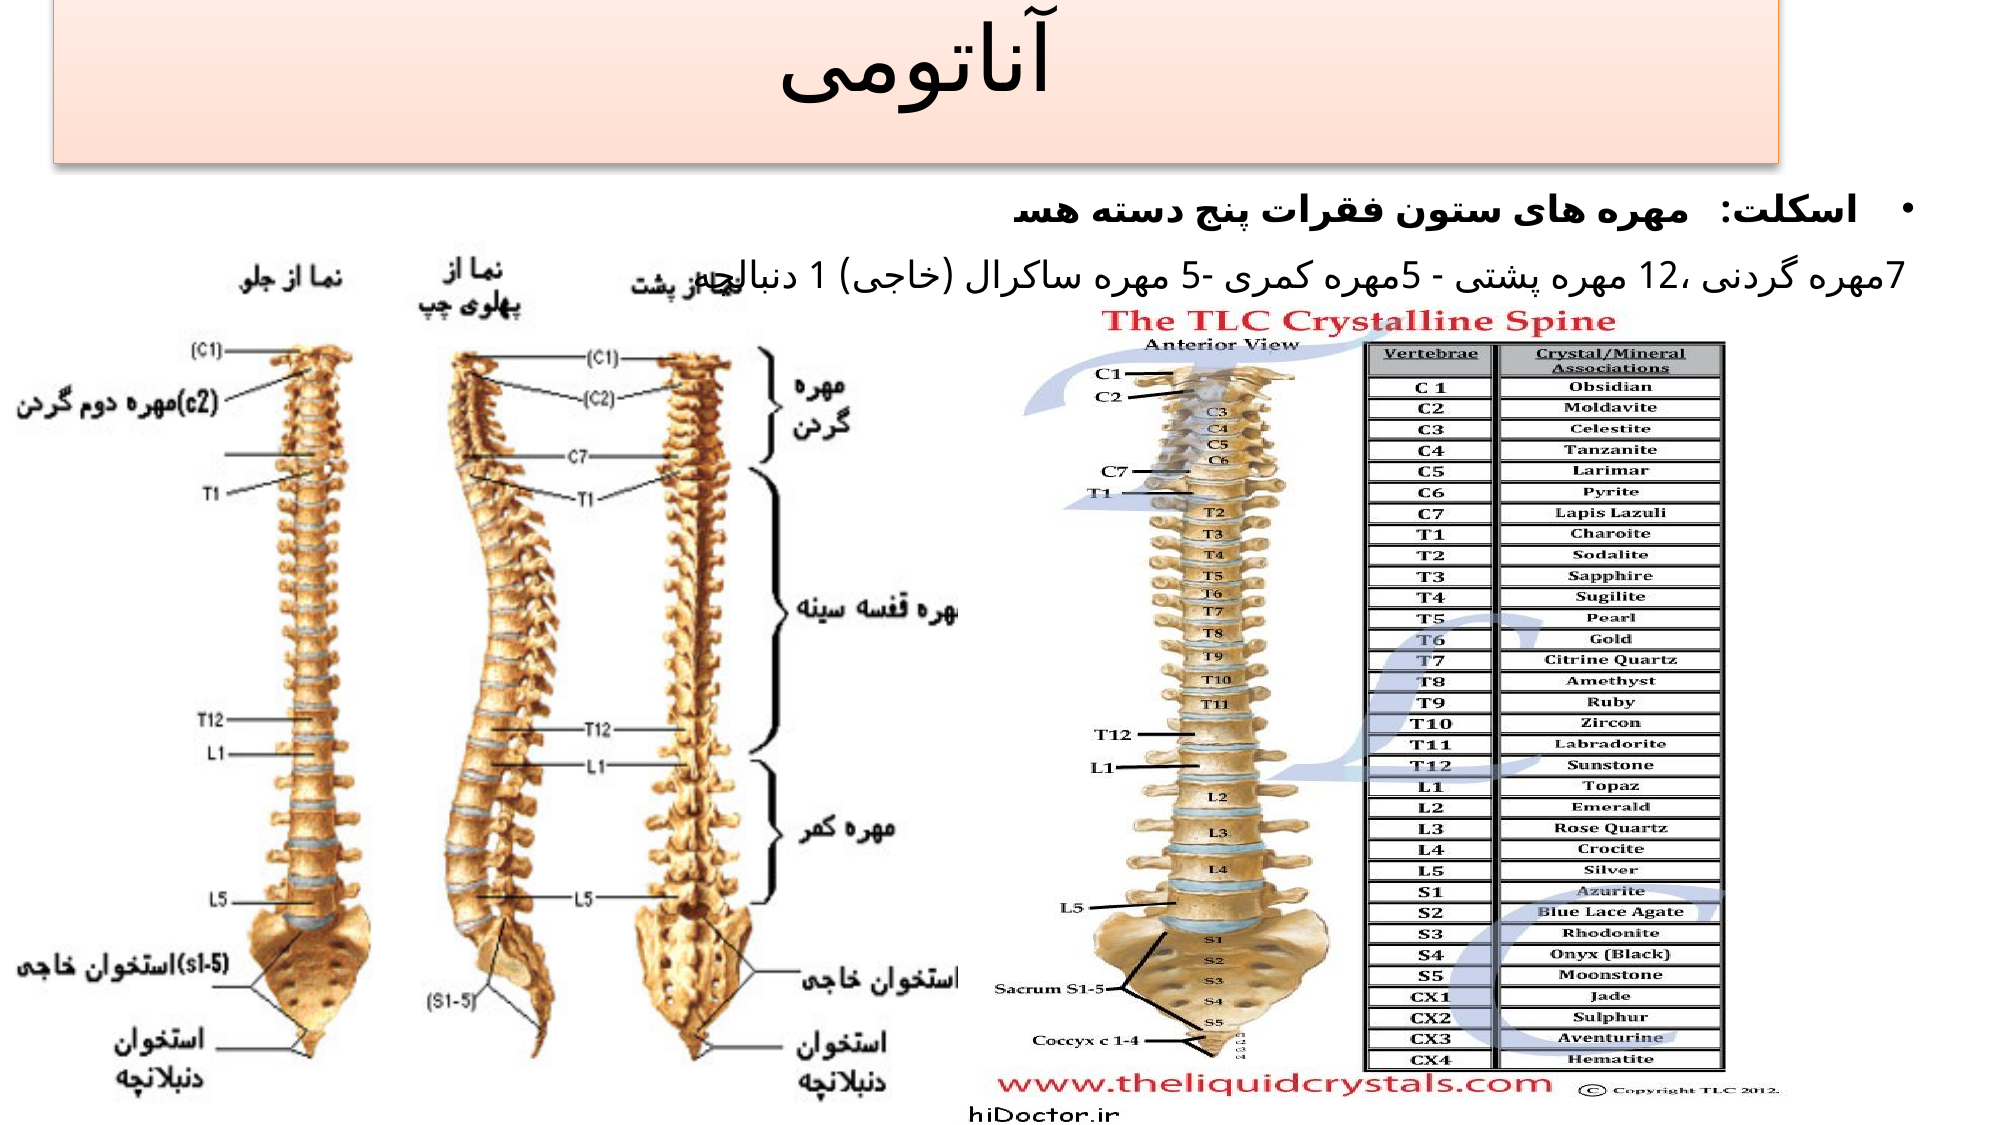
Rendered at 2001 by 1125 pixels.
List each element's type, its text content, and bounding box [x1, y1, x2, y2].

picture [0, 189, 2000, 1125]
text_box 7مهره گردنی ،12 مهره پشتی - 5مهره کمری -5 مهره ساکرال (خاجی) 1 دنبالچه [1018, 243, 1921, 304]
list اسکلت: مهره های ستون فقرات پنج دسته هستند: [142, 177, 1930, 305]
title آناتومی [53, 0, 1779, 164]
